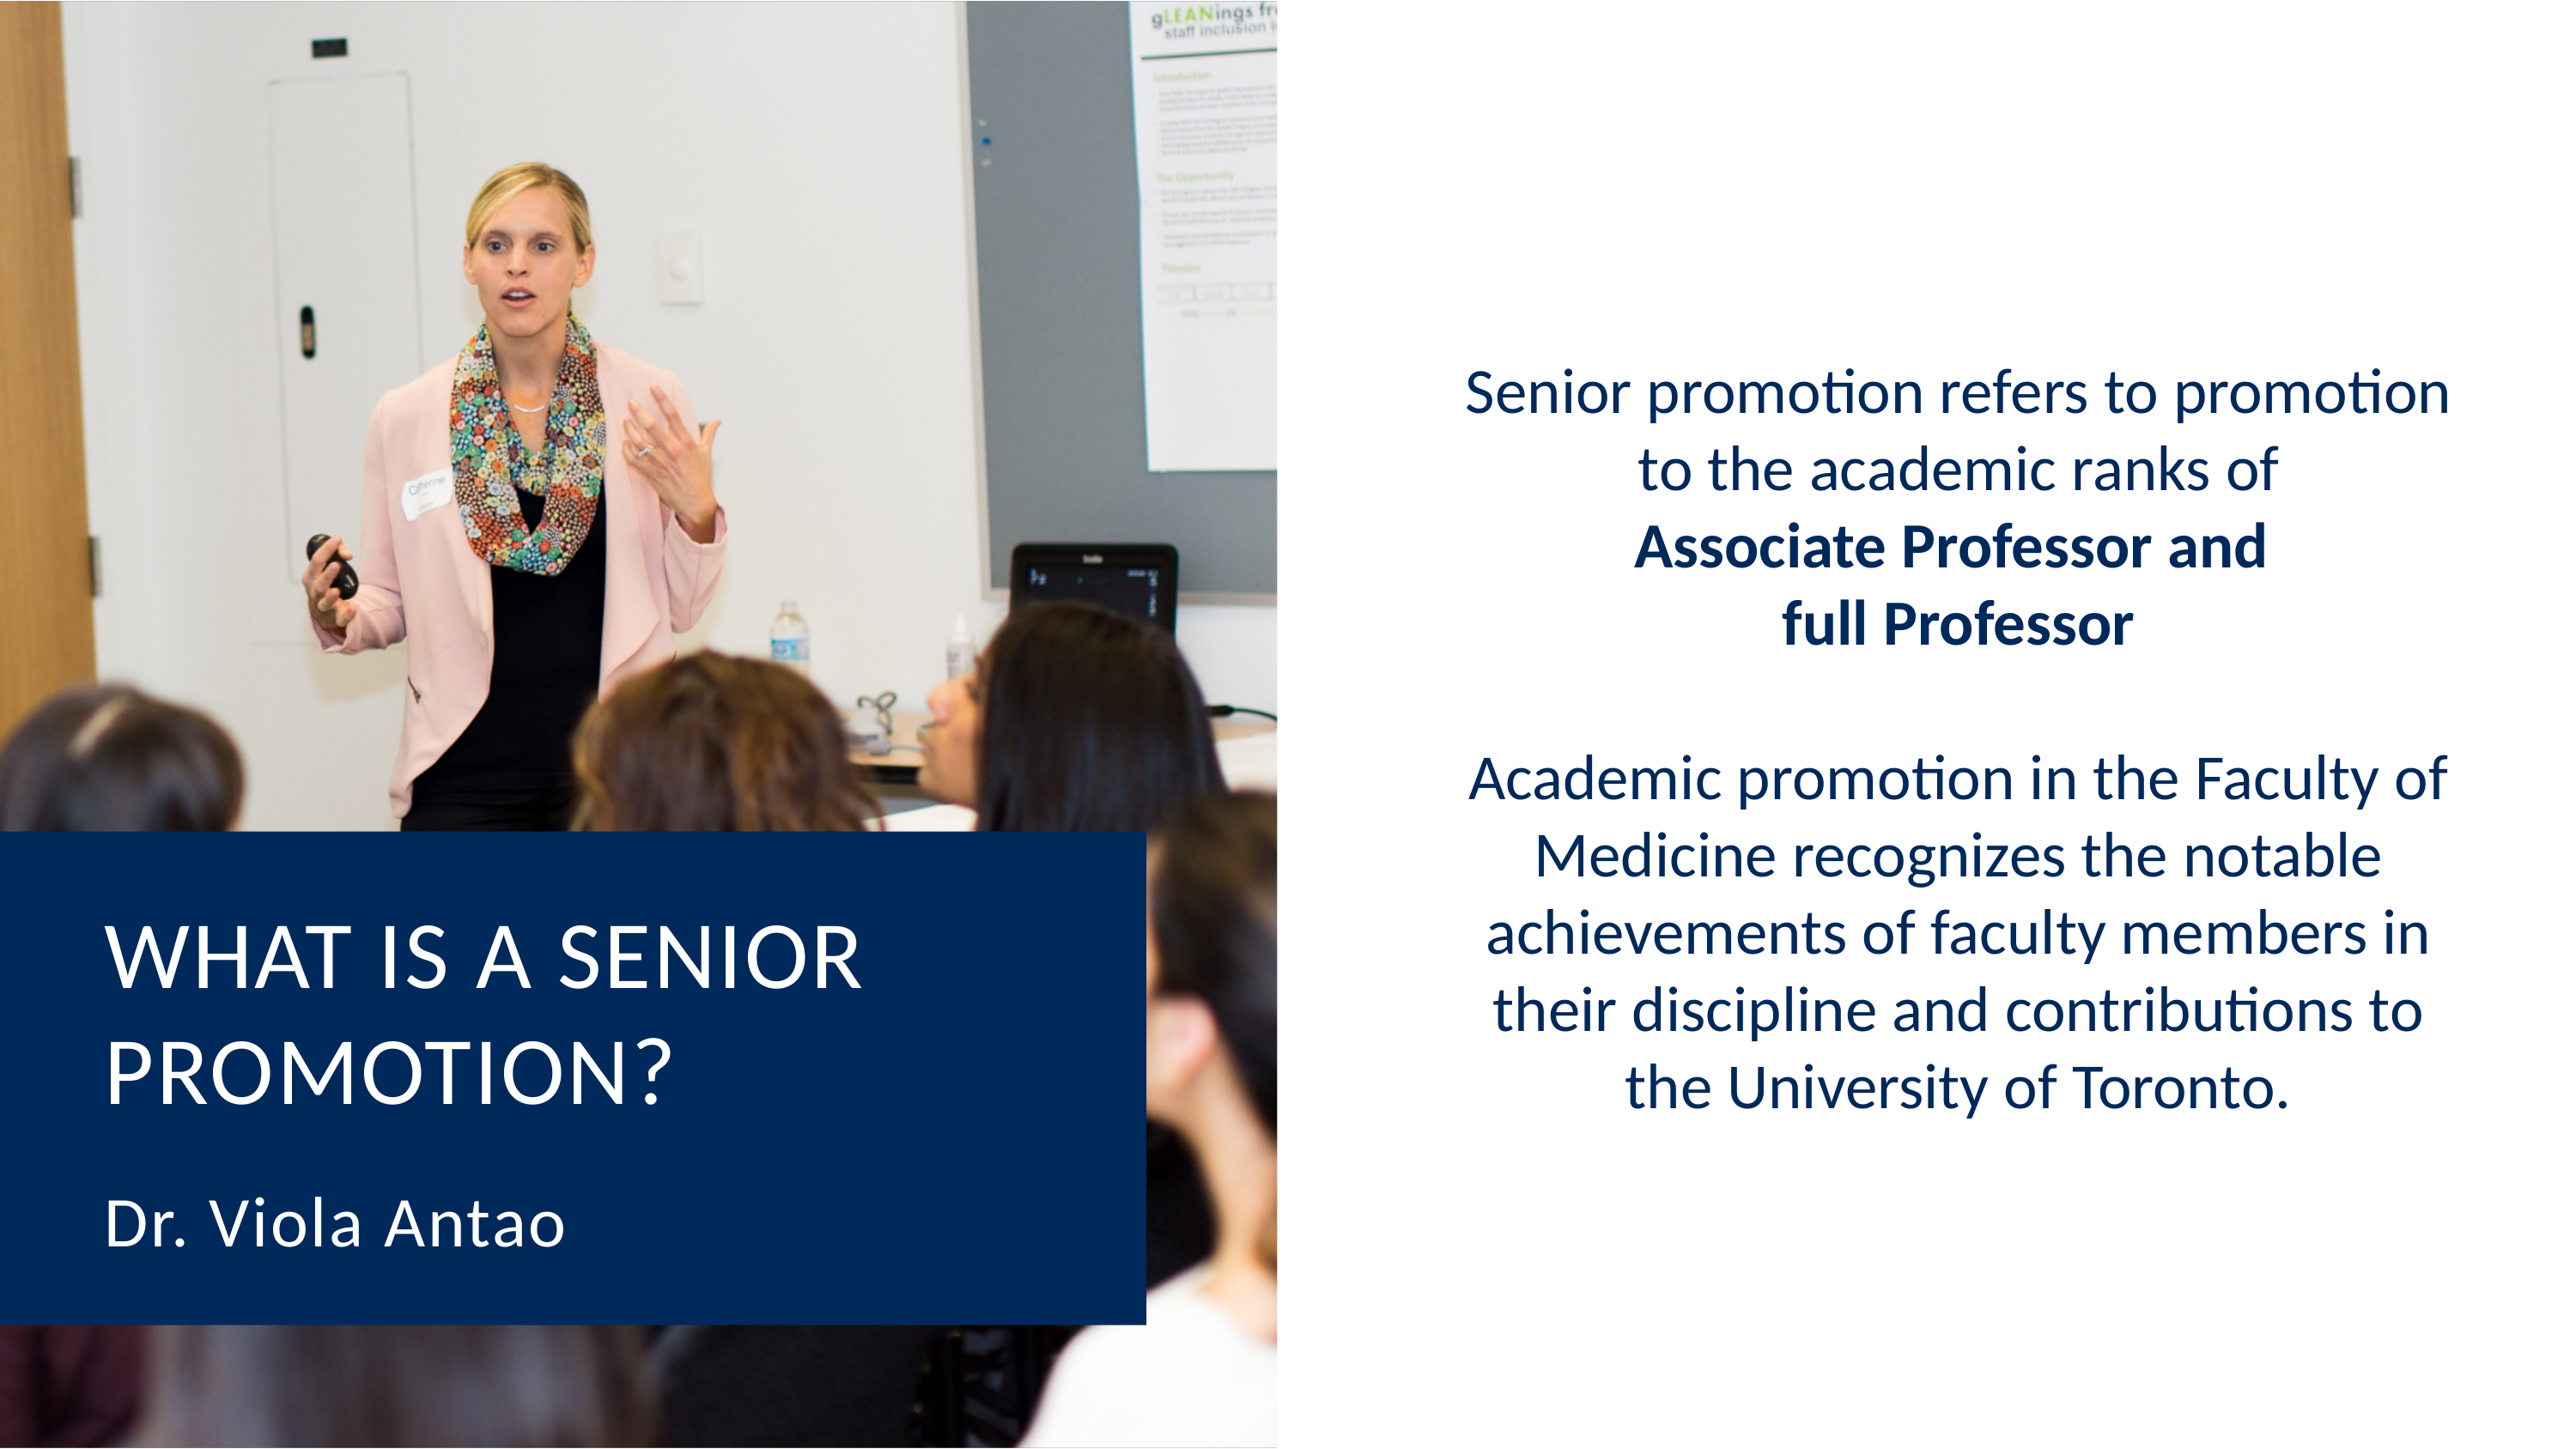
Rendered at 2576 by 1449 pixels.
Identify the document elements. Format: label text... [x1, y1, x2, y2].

text_box Senior promotion refers to promotion to the academic ranks of Associate Professor and full Professor Academic promotion in the Faculty of Medicine recognizes the notable achievements of faculty members in their discipline and contributions to the University of Toronto. [1460, 349, 2458, 1199]
picture [0, 0, 1278, 1449]
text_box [0, 831, 1147, 1325]
